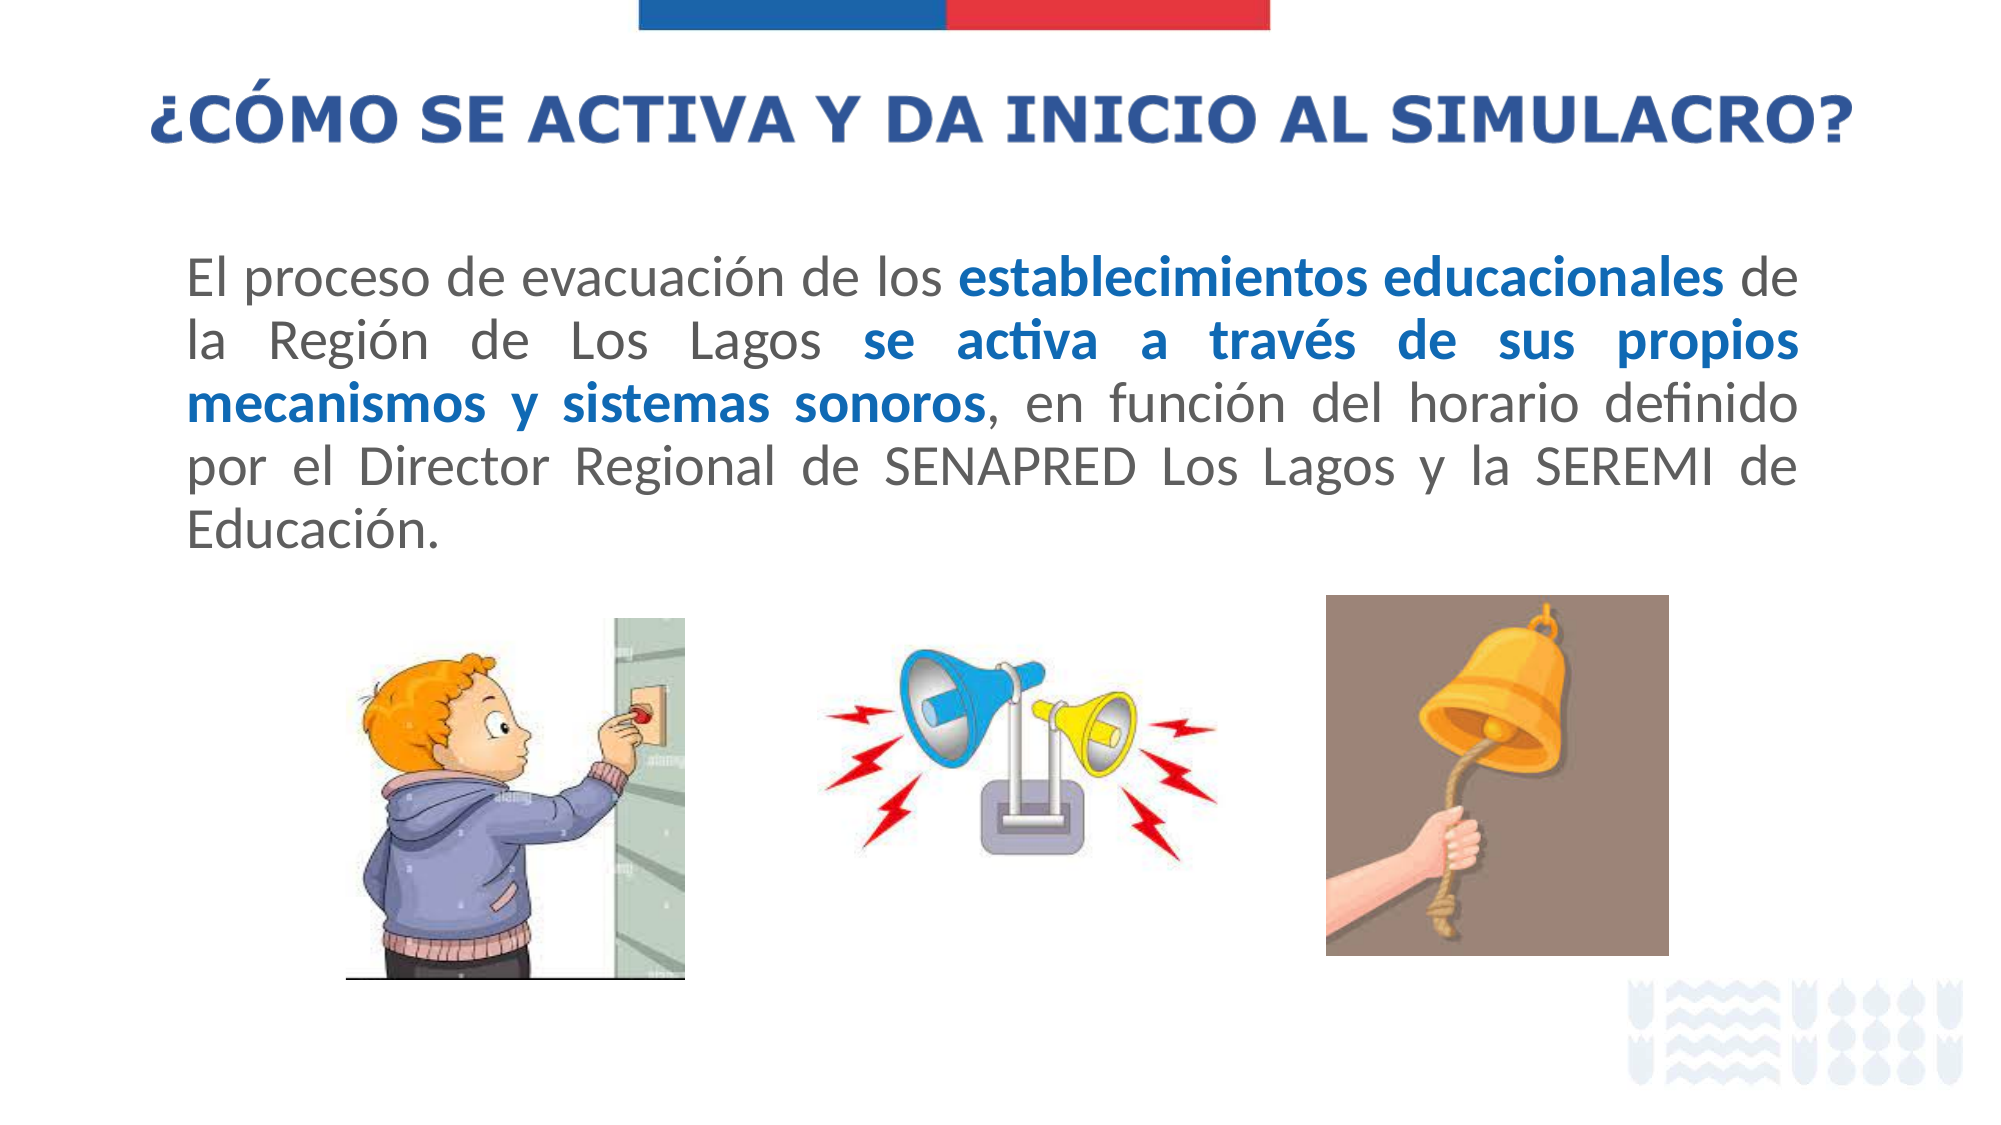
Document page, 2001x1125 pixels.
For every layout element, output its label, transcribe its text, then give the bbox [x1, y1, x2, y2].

picture [817, 595, 1235, 891]
picture [1326, 595, 1669, 956]
text_box El proceso de evacuación de los establecimientos educacionales de la Región de Los Lagos se activa a través de sus propios mecanismos y sistemas sonoros, en función del horario definido por el Director Regional de SENAPRED Los Lagos y la SEREMI de Educación. [171, 238, 1815, 569]
picture [612, 0, 1294, 51]
picture [109, 59, 1998, 194]
picture [345, 595, 688, 980]
